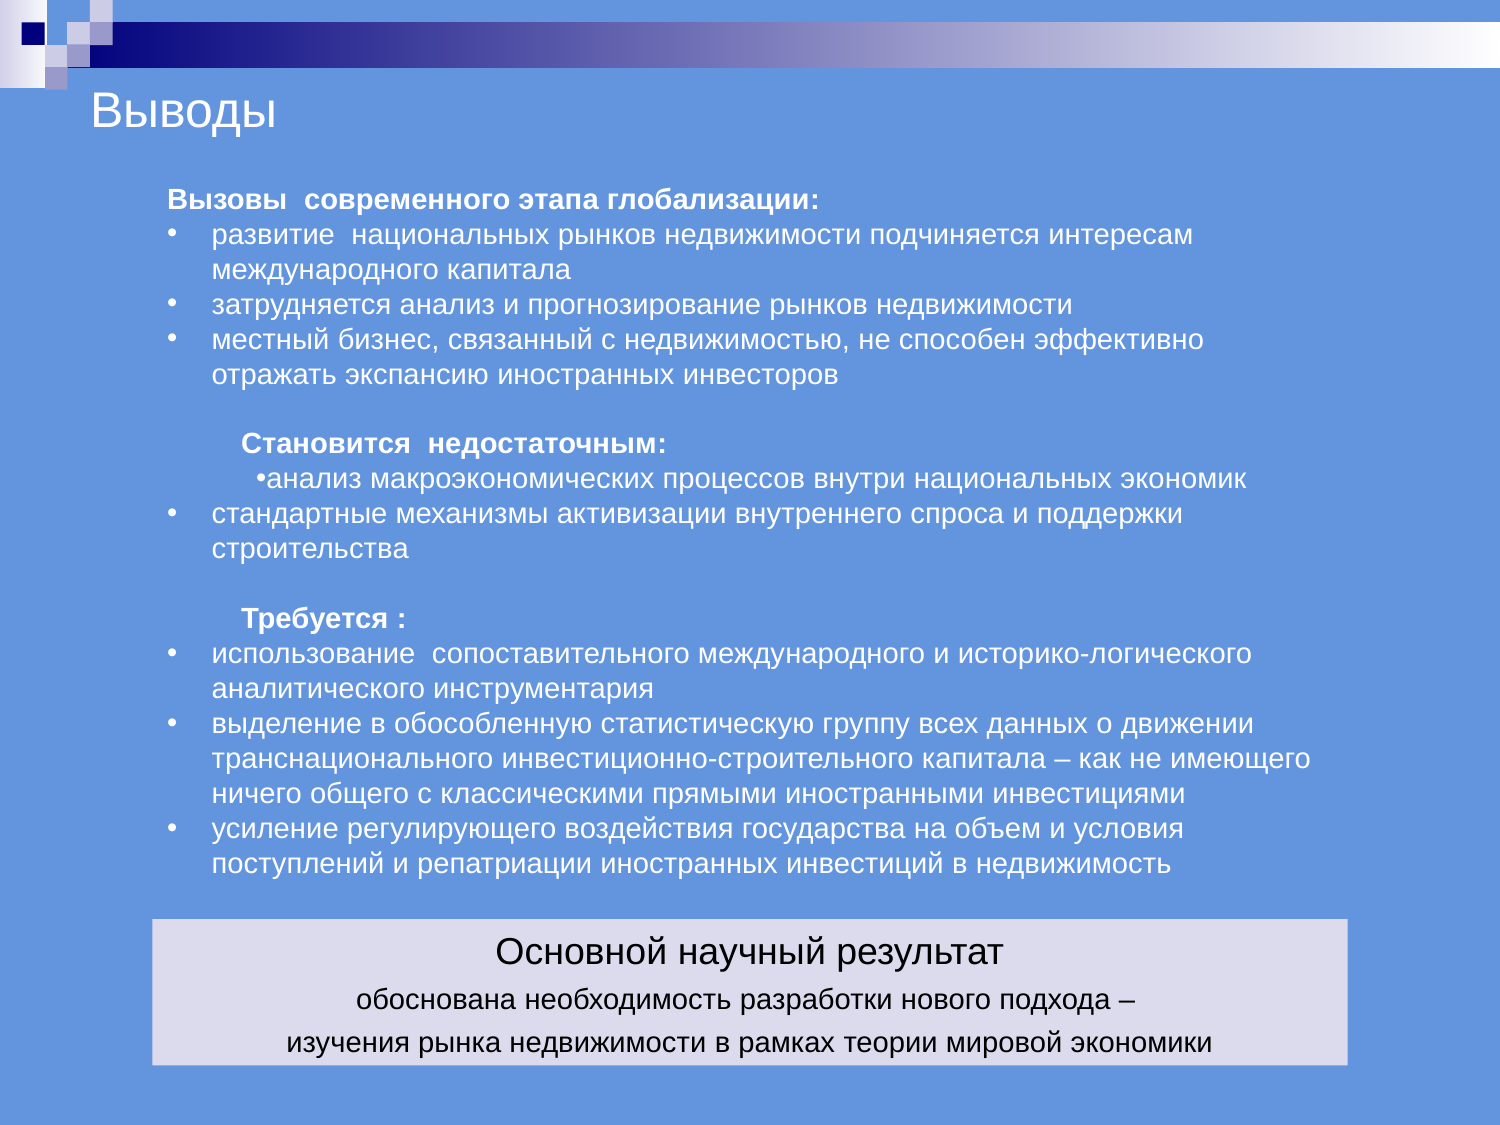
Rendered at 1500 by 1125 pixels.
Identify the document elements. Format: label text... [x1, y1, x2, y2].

text_box Вызовы современного этапа глобализации: развитие национальных рынков недвижимости подчиняется интересам международного капитала затрудняется анализ и прогнозирование рынков недвижимости местный бизнес, связанный с недвижимостью, не способен эффективно отражать экспансию иностранных инвесторов Становится недостаточным: анализ макроэкономических процессов внутри национальных экономик стандартные механизмы активизации внутреннего спроса и поддержки строительства Требуется : использование сопоставительного международного и историко-логического аналитического инструментария выделение в обособленную статистическую группу всех данных о движении транснационального инвестиционно-строительного капитала – как не имеющего ничего общего с классическими прямыми иностранными инвестициями усиление регулирующего воздействия государства на объем и условия поступлений и репатриации иностранных инвестиций в недвижимость [152, 172, 1346, 887]
text_box Основной научный результат обоснована необходимость разработки нового подхода – изучения рынка недвижимости в рамках теории мировой экономики [152, 919, 1348, 1066]
text_box [74, 74, 1425, 300]
